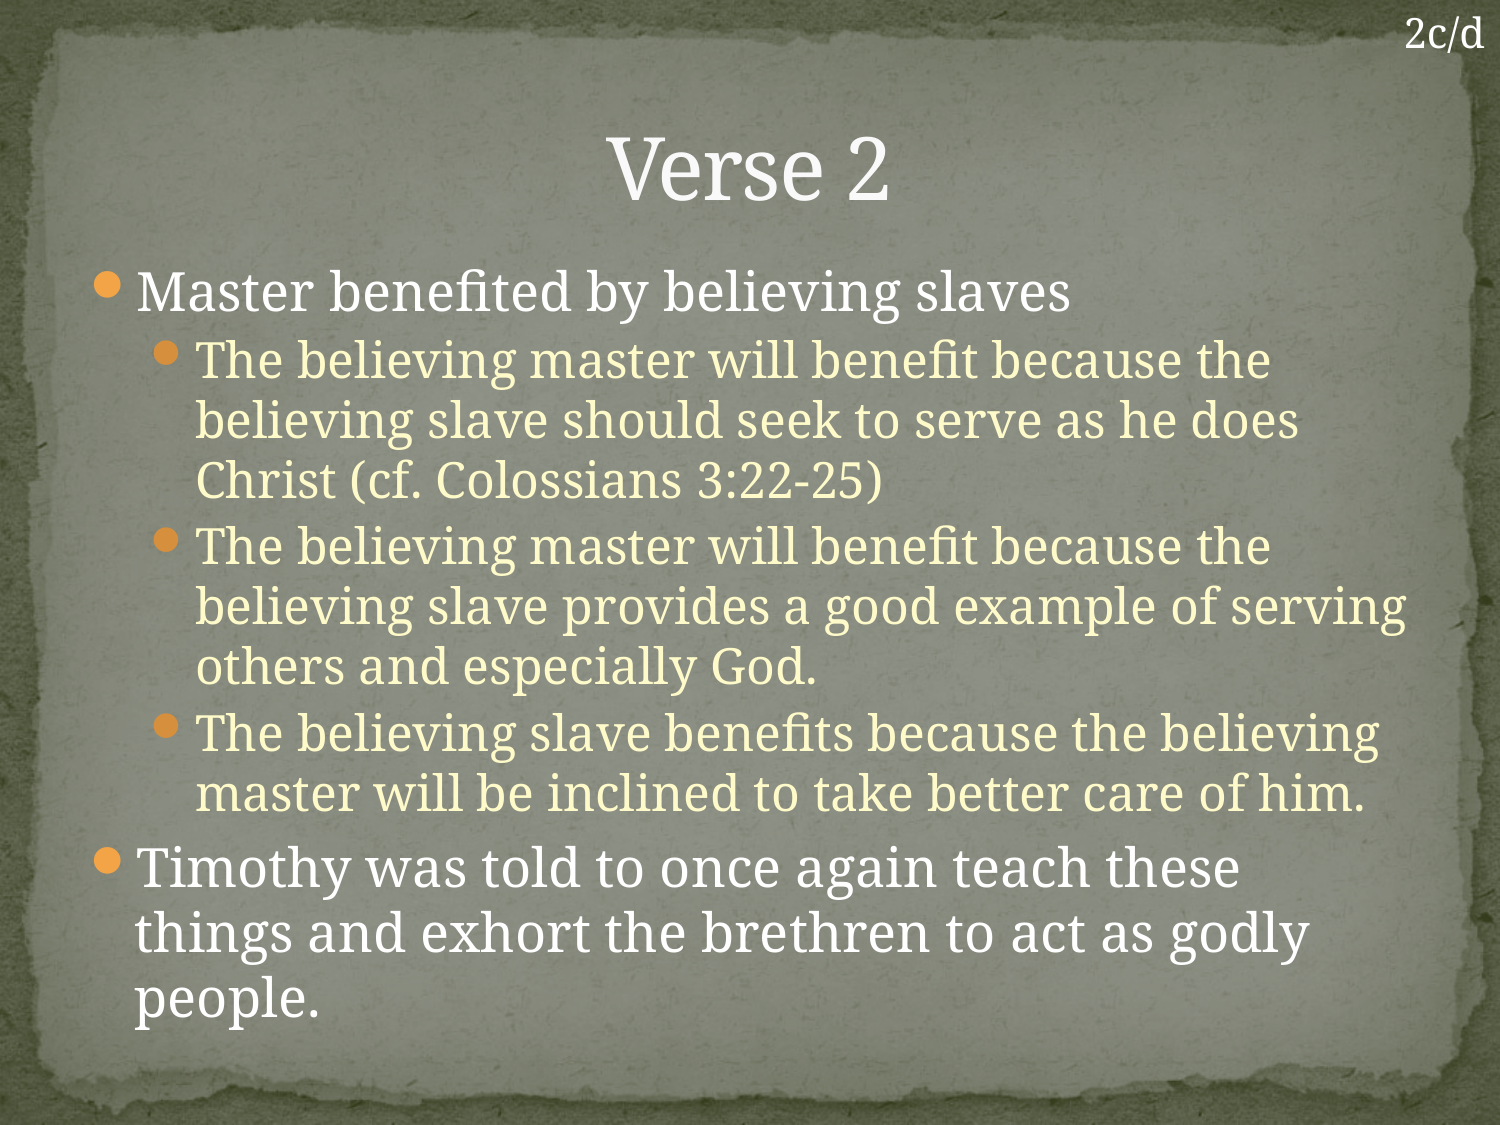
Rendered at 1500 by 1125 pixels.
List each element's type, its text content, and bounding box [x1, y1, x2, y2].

title Verse 2 [74, 24, 1425, 225]
footer 2c/d [912, 0, 1500, 63]
list Master benefited by believing slaves The believing master will benefit because the believing slave should seek to serve as he does Christ (cf. Colossians 3:22-25) The believing master will benefit because the believing slave provides a good example of serving others and especially God. The believing slave benefits because the believing master will be inclined to take better care of him. Timothy was told to once again teach these things and exhort the brethren to act as godly people. [74, 249, 1426, 1001]
